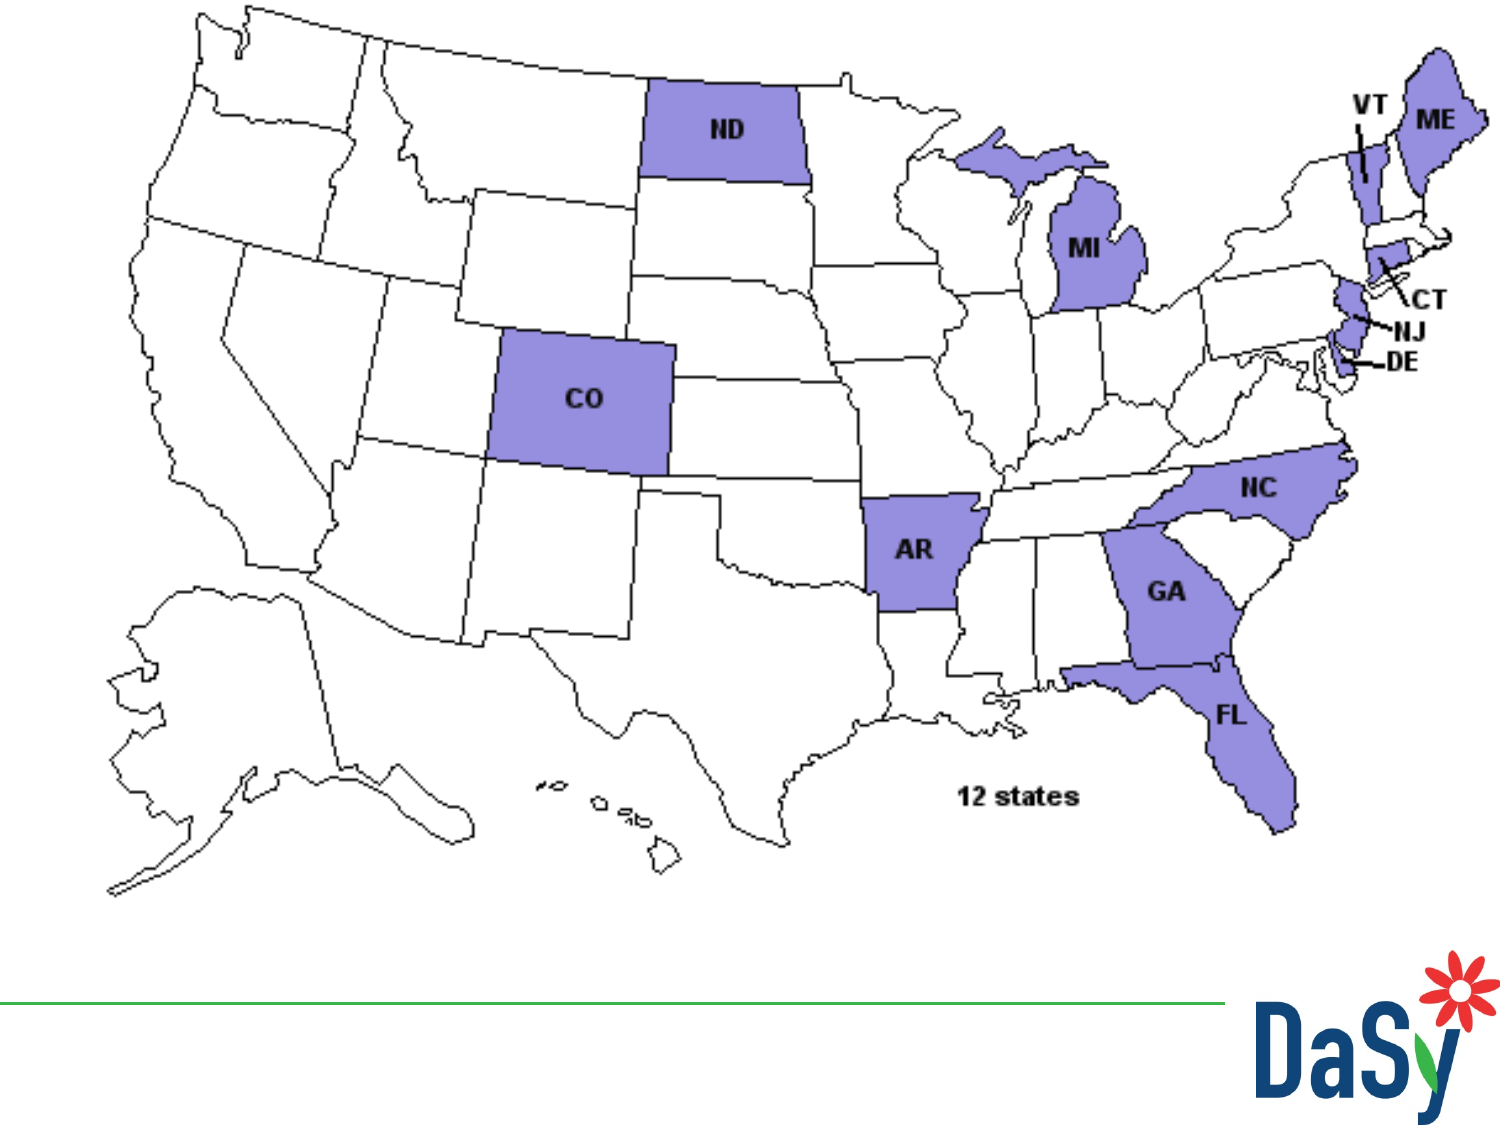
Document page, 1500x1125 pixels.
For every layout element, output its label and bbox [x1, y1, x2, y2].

picture [0, 0, 1498, 926]
picture [1256, 950, 1500, 1125]
